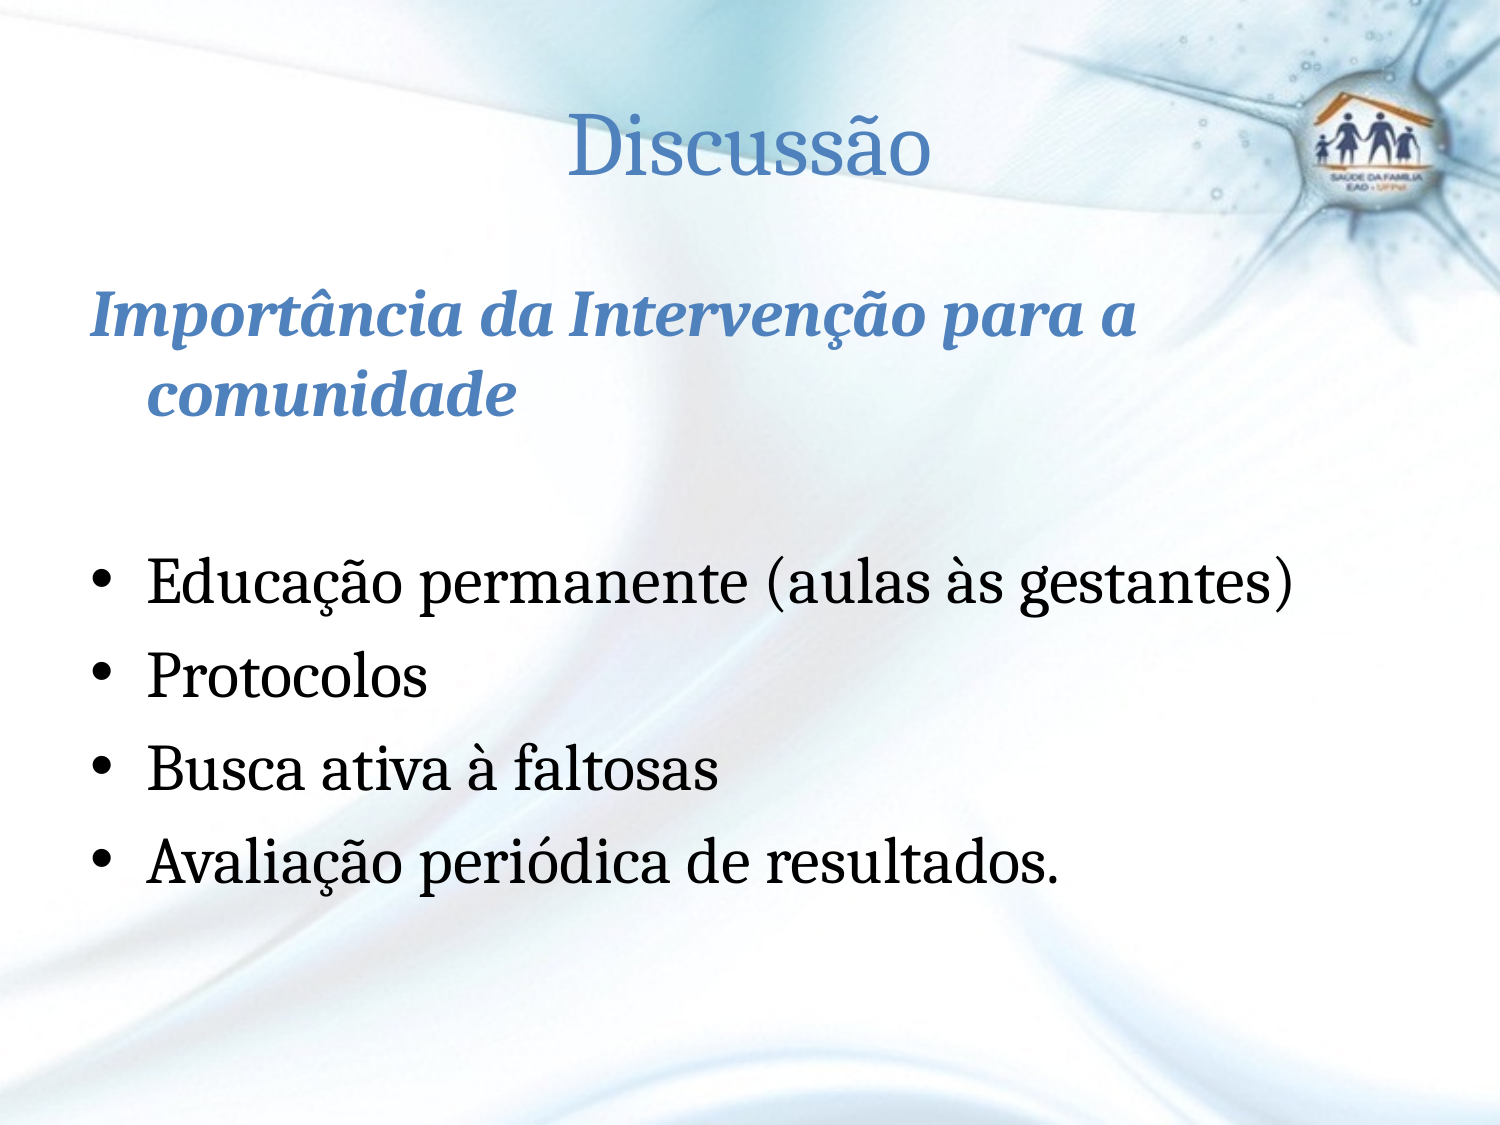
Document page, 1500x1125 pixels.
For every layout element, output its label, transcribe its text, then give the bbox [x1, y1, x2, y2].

picture [0, 0, 1500, 1125]
title Discussão [75, 45, 1425, 233]
list Importância da Intervenção para a comunidade Educação permanente (aulas às gestantes) Protocolos Busca ativa à faltosas Avaliação periódica de resultados. [75, 262, 1425, 1005]
